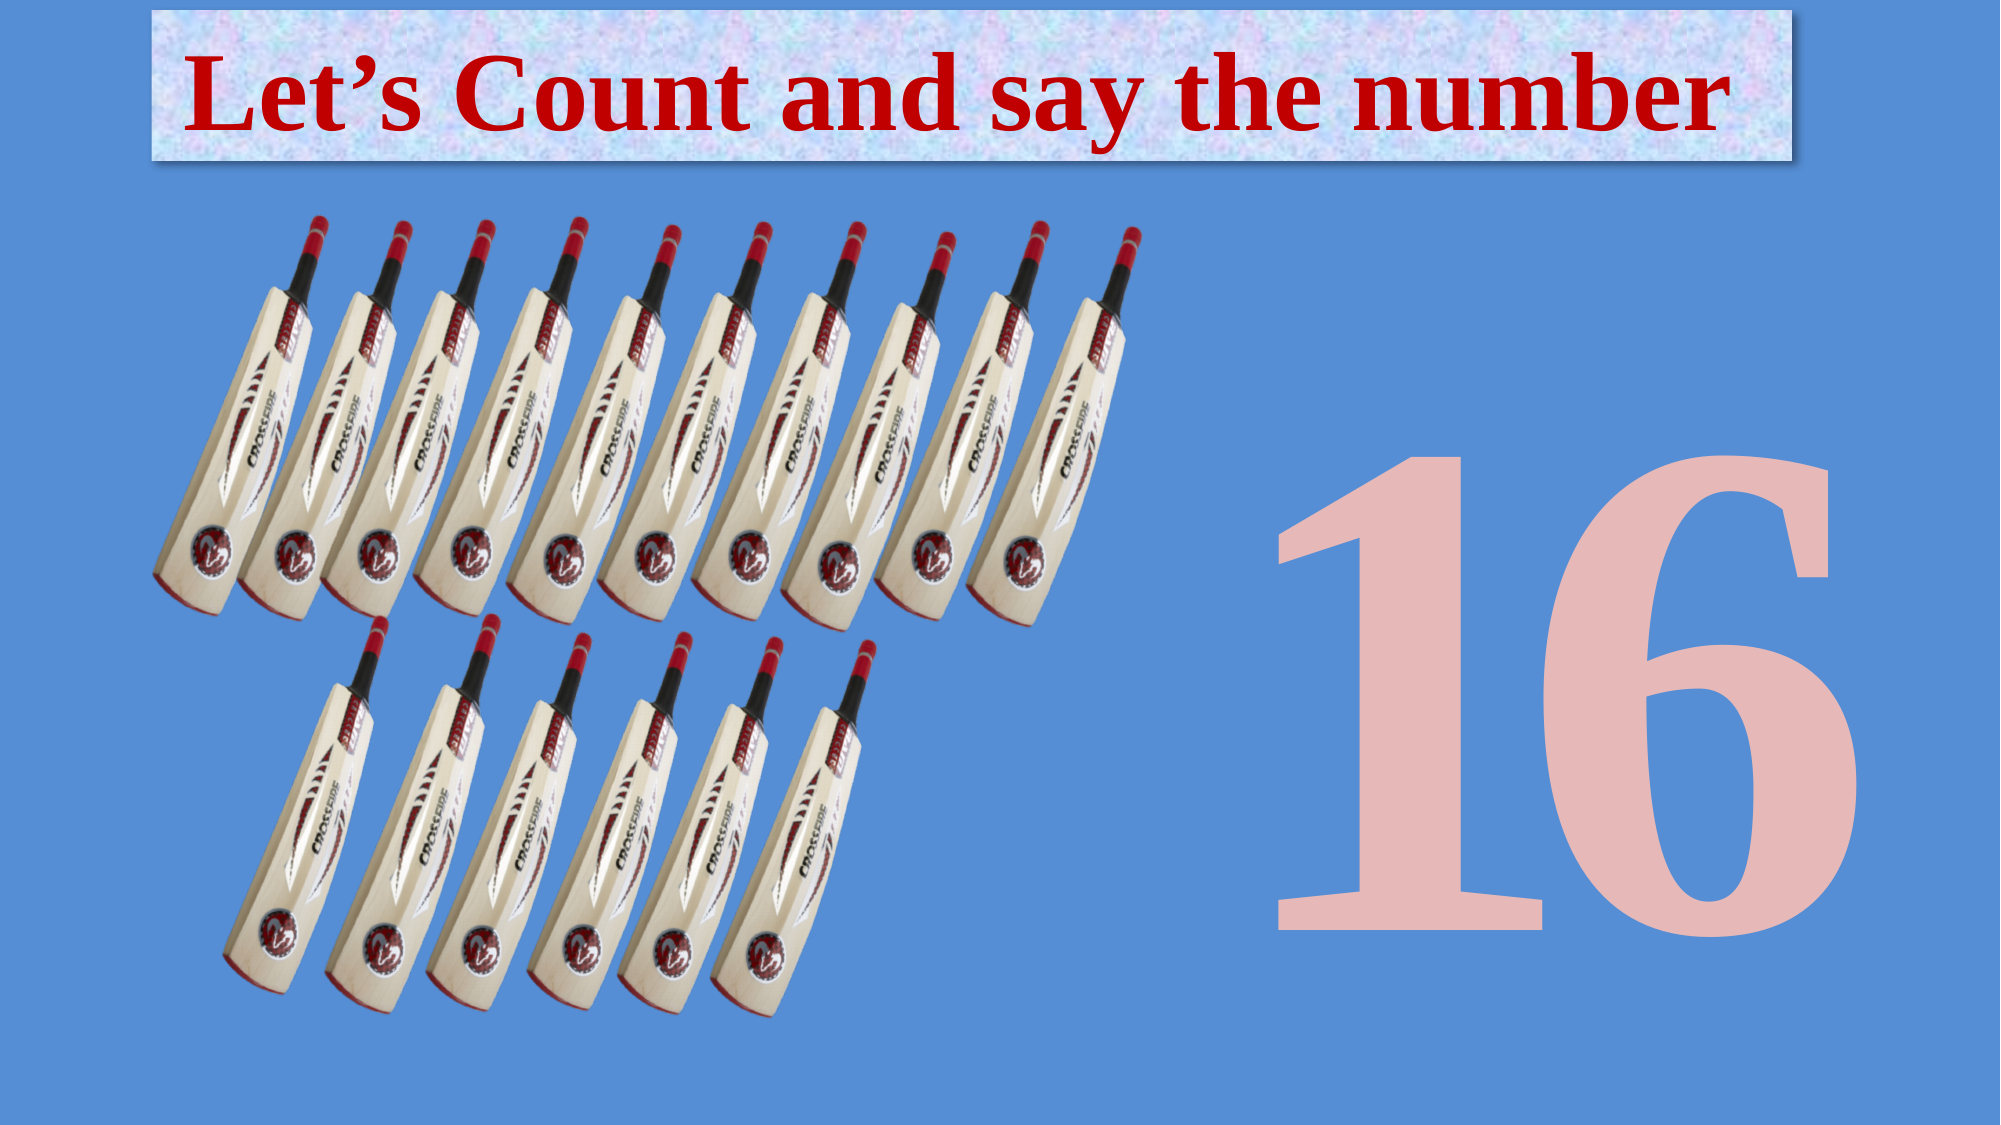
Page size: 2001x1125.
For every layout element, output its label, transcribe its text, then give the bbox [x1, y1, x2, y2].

text_box 1 [1206, 206, 1489, 1082]
text_box Let’s Count and say the number [151, 10, 1792, 161]
picture [25, 185, 1253, 1059]
text_box 6 [1489, 206, 1908, 1082]
